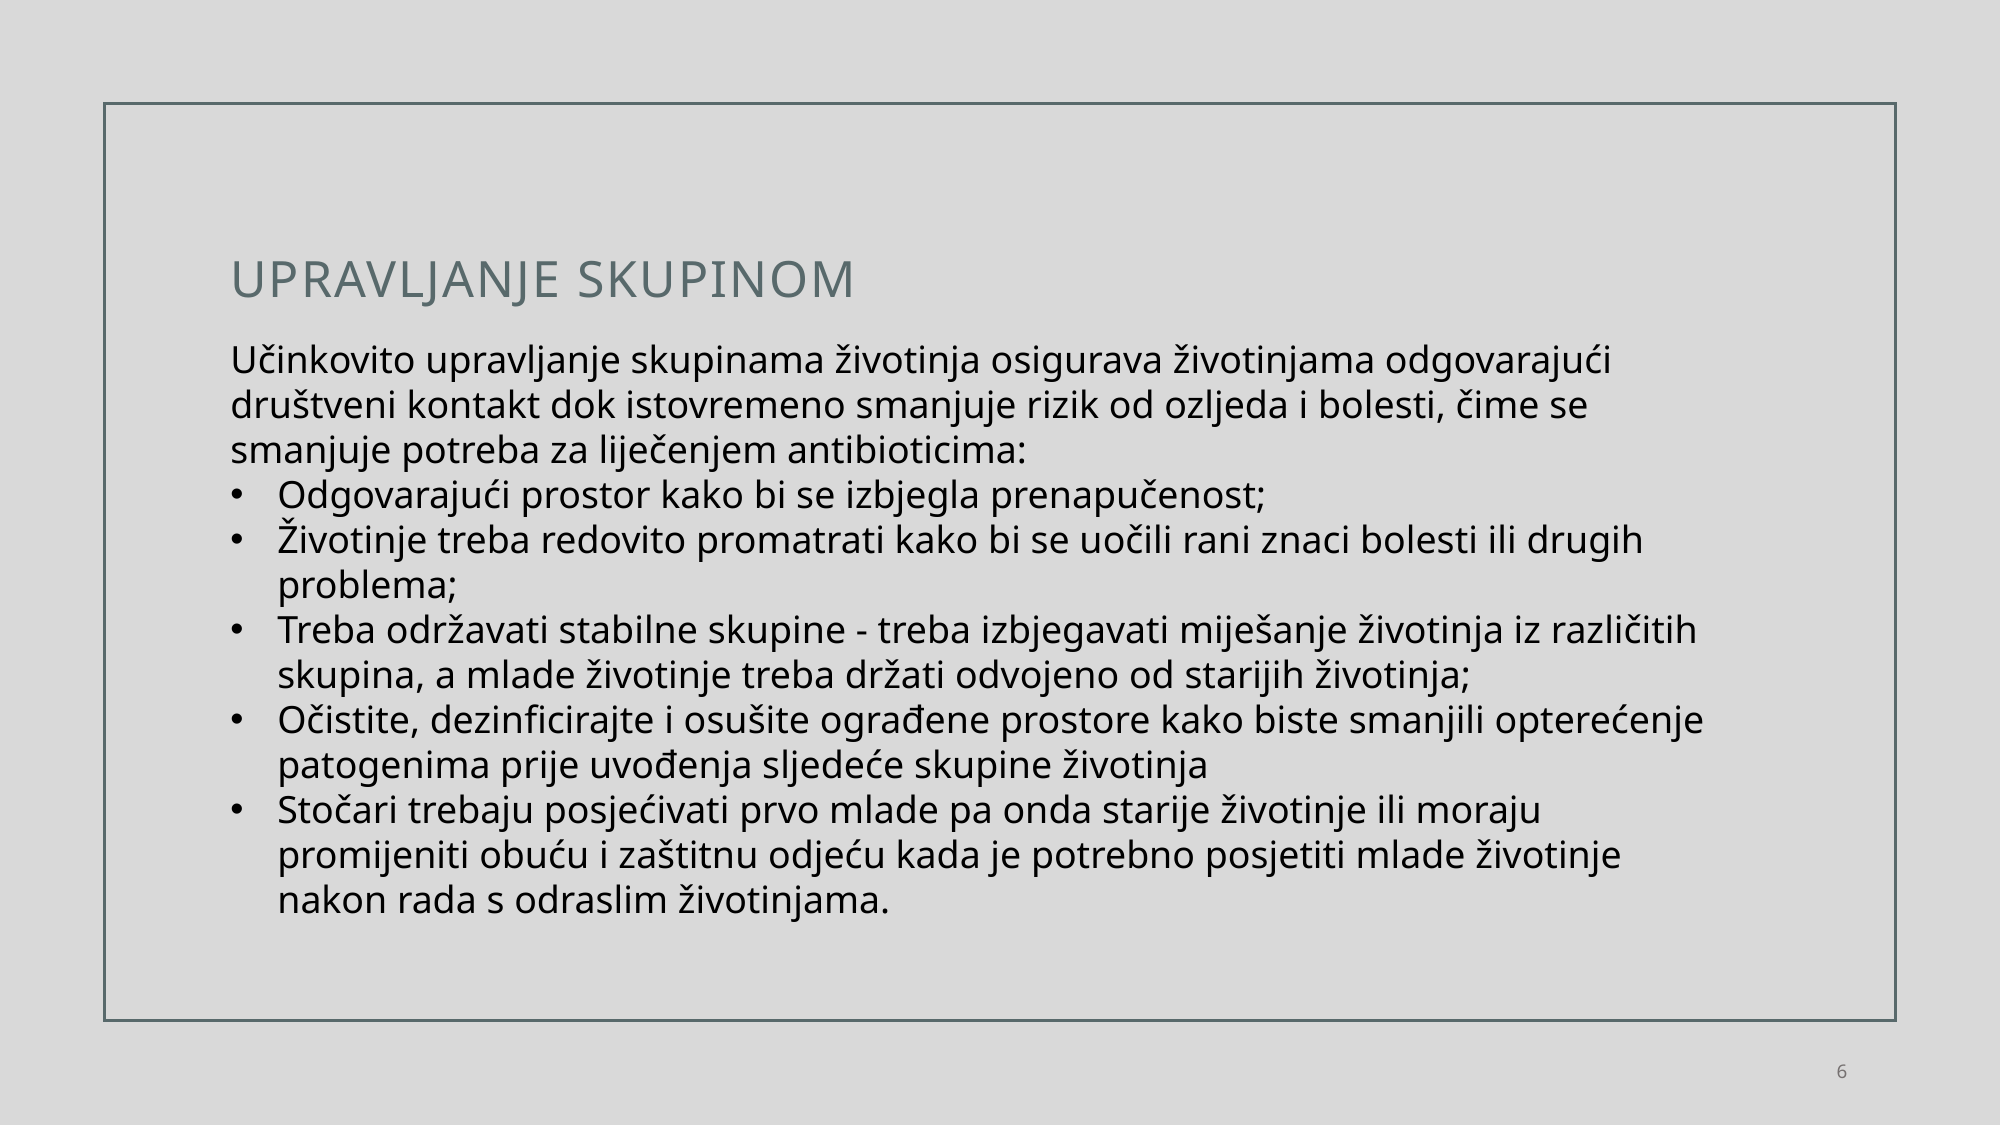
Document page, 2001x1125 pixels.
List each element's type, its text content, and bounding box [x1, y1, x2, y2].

text_box Učinkovito upravljanje skupinama životinja osigurava životinjama odgovarajući društveni kontakt dok istovremeno smanjuje rizik od ozljeda i bolesti, čime se smanjuje potreba za liječenjem antibioticima: Odgovarajući prostor kako bi se izbjegla prenapučenost; Životinje treba redovito promatrati kako bi se uočili rani znaci bolesti ili drugih problema; Treba održavati stabilne skupine - treba izbjegavati miješanje životinja iz različitih skupina, a mlade životinje treba držati odvojeno od starijih životinja; Očistite, dezinficirajte i osušite ograđene prostore kako biste smanjili opterećenje patogenima prije uvođenja sljedeće skupine životinja Stočari trebaju posjećivati prvo mlade pa onda starije životinje ili moraju promijeniti obuću i zaštitnu odjeću kada je potrebno posjetiti mlade životinje nakon rada s odraslim životinjama. [215, 328, 1734, 928]
slide_number 6 [1412, 1042, 1863, 1103]
title UPRAVLJANJE SKUPINOM [215, 165, 1202, 328]
